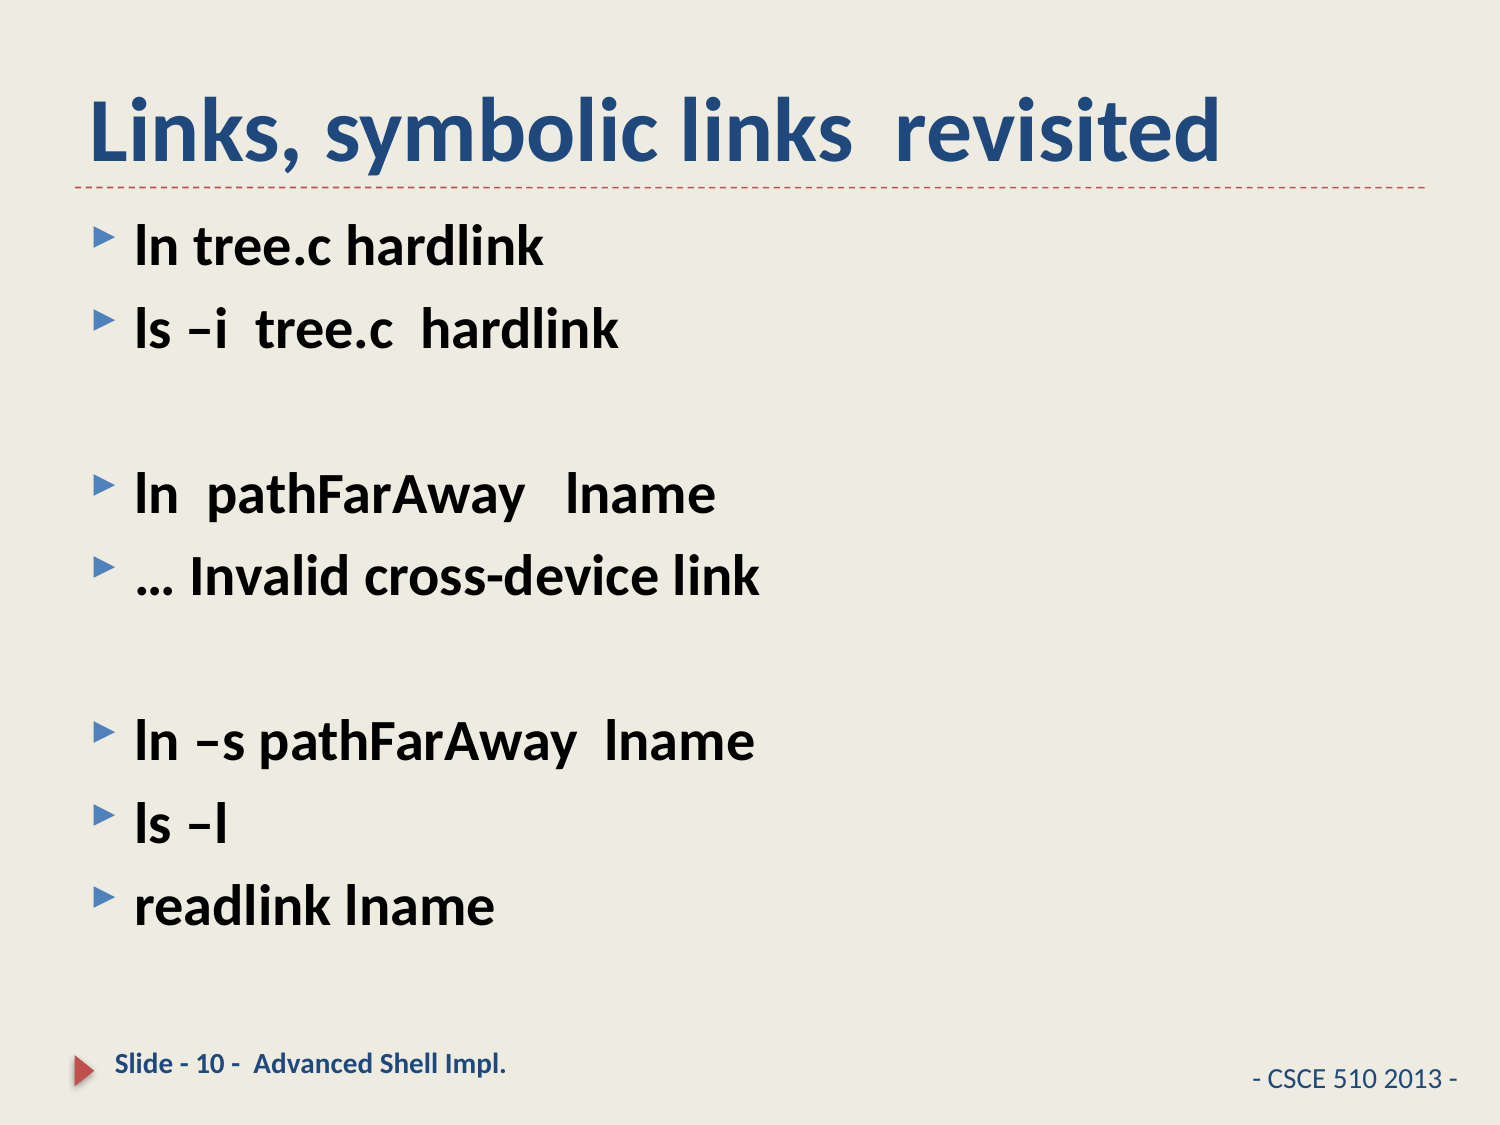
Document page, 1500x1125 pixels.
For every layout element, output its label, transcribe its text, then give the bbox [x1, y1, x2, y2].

slide_number Slide - 10 - Advanced Shell Impl. [99, 1037, 538, 1098]
slide_number - CSCE 510 2013 - [1237, 1052, 1488, 1113]
list ln tree.c hardlink ls –i tree.c hardlink ln pathFarAway lname … Invalid cross-device link ln –s pathFarAway lname ls –l readlink lname [75, 200, 1425, 1010]
title Links, symbolic links revisited [75, 24, 1425, 188]
